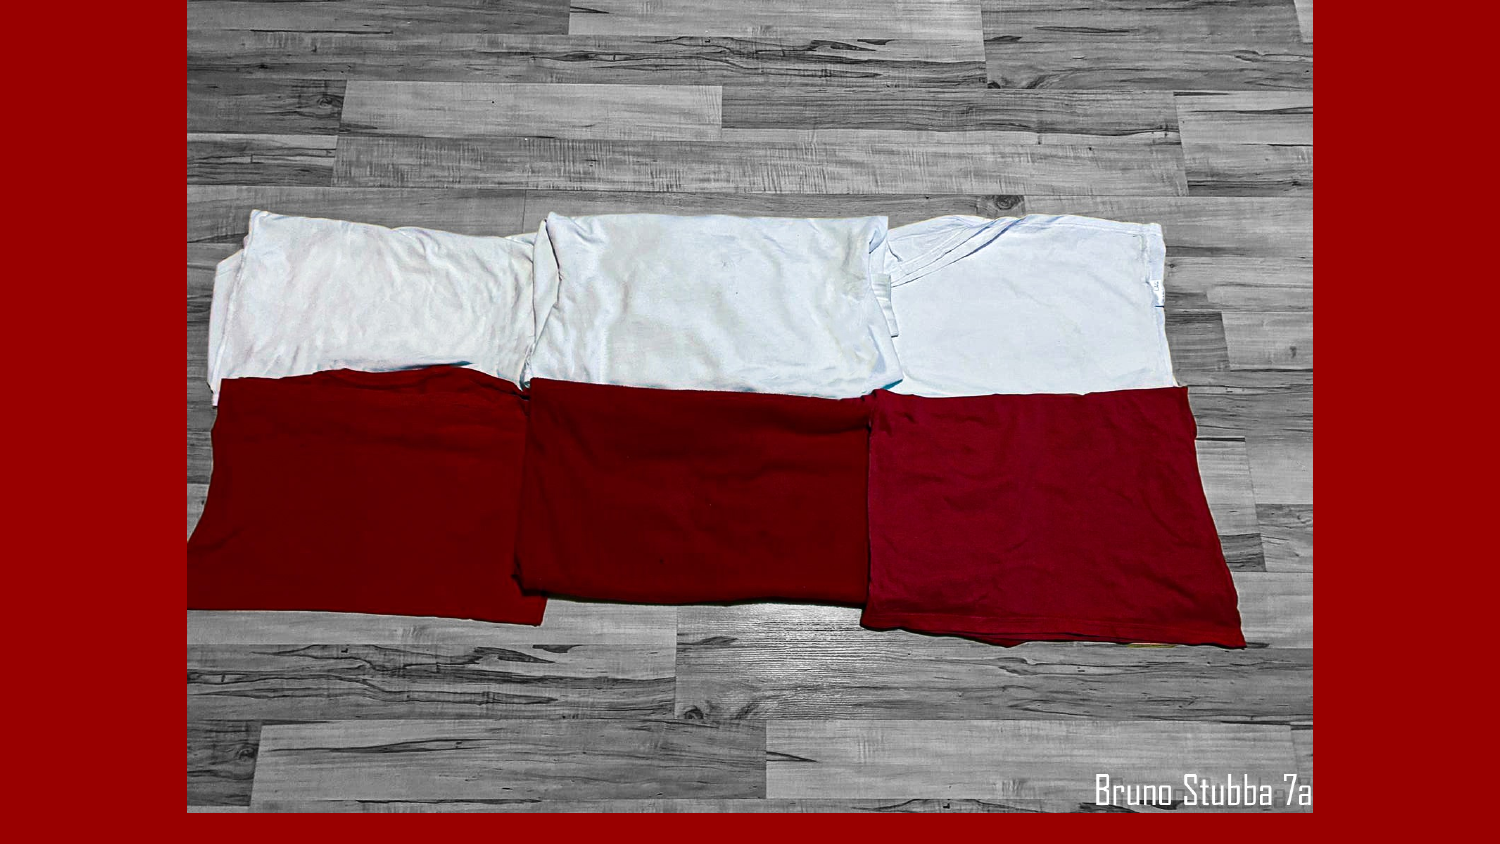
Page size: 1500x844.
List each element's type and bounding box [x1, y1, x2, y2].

picture [187, 0, 1313, 814]
